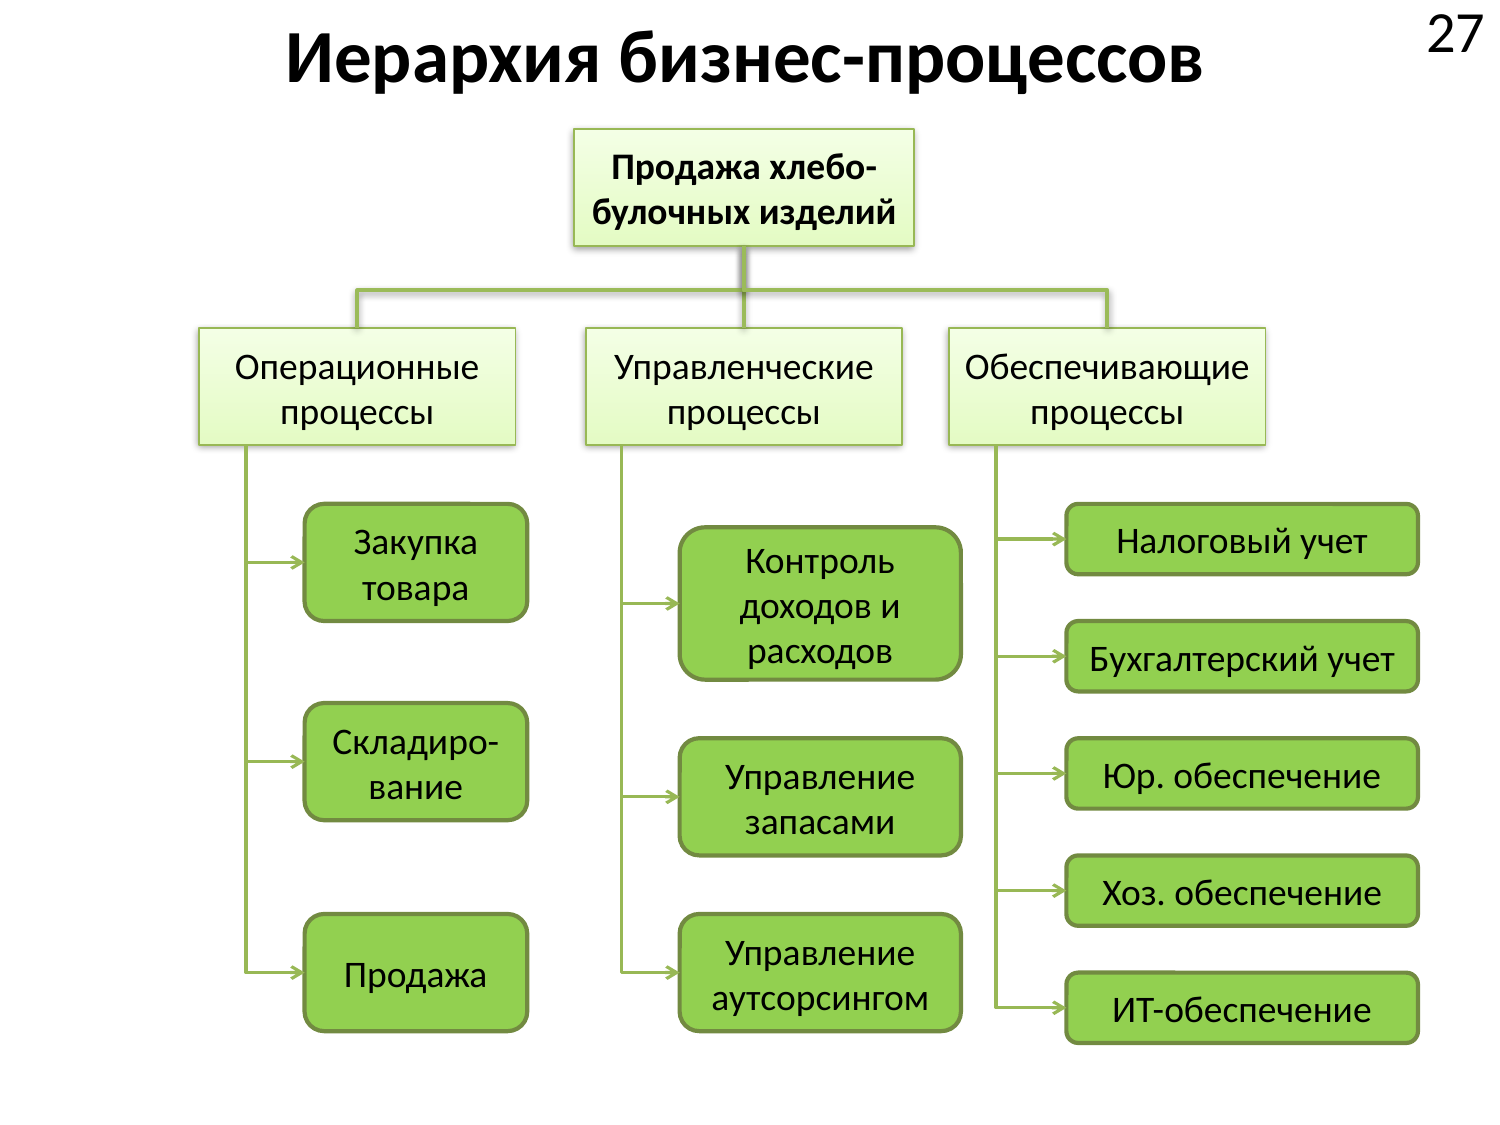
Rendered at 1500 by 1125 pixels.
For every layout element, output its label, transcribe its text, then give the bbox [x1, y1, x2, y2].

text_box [538, 655, 762, 716]
text_box Управленческие процессы [598, 327, 879, 446]
text_box Складиро-вание [302, 747, 530, 823]
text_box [216, 474, 335, 534]
text_box ИТ-обеспечение [1064, 970, 1421, 1046]
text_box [902, 609, 1161, 680]
text_box Налоговый учет [1082, 501, 1421, 577]
text_box Бухгалтерский учет [1165, 618, 1421, 694]
text_box Управление аутсорсингом [677, 911, 964, 1034]
title Иерархия бизнес-процессов [70, 0, 1421, 141]
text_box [861, 685, 1202, 701]
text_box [515, 808, 786, 868]
text_box Закупка товара [302, 501, 530, 624]
text_box Продажа хлебо-булочных изделий [598, 128, 879, 247]
text_box Контроль доходов и расходов [677, 525, 964, 682]
text_box Юр. обеспечение [1064, 736, 1421, 811]
text_box Хоз. обеспечение [1064, 853, 1421, 928]
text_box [984, 456, 1079, 514]
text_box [11, 679, 540, 739]
text_box Обеспечивающие процессы [973, 327, 1266, 446]
slide_number 27 [1347, 0, 1500, 59]
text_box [509, 93, 592, 481]
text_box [761, 702, 1301, 774]
text_box Операционные процессы [198, 327, 504, 446]
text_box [884, 105, 967, 469]
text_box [116, 573, 434, 633]
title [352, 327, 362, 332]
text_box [571, 494, 730, 554]
text_box Продажа [302, 911, 530, 1034]
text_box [925, 515, 1137, 587]
text_box Управление запасами [677, 736, 964, 858]
